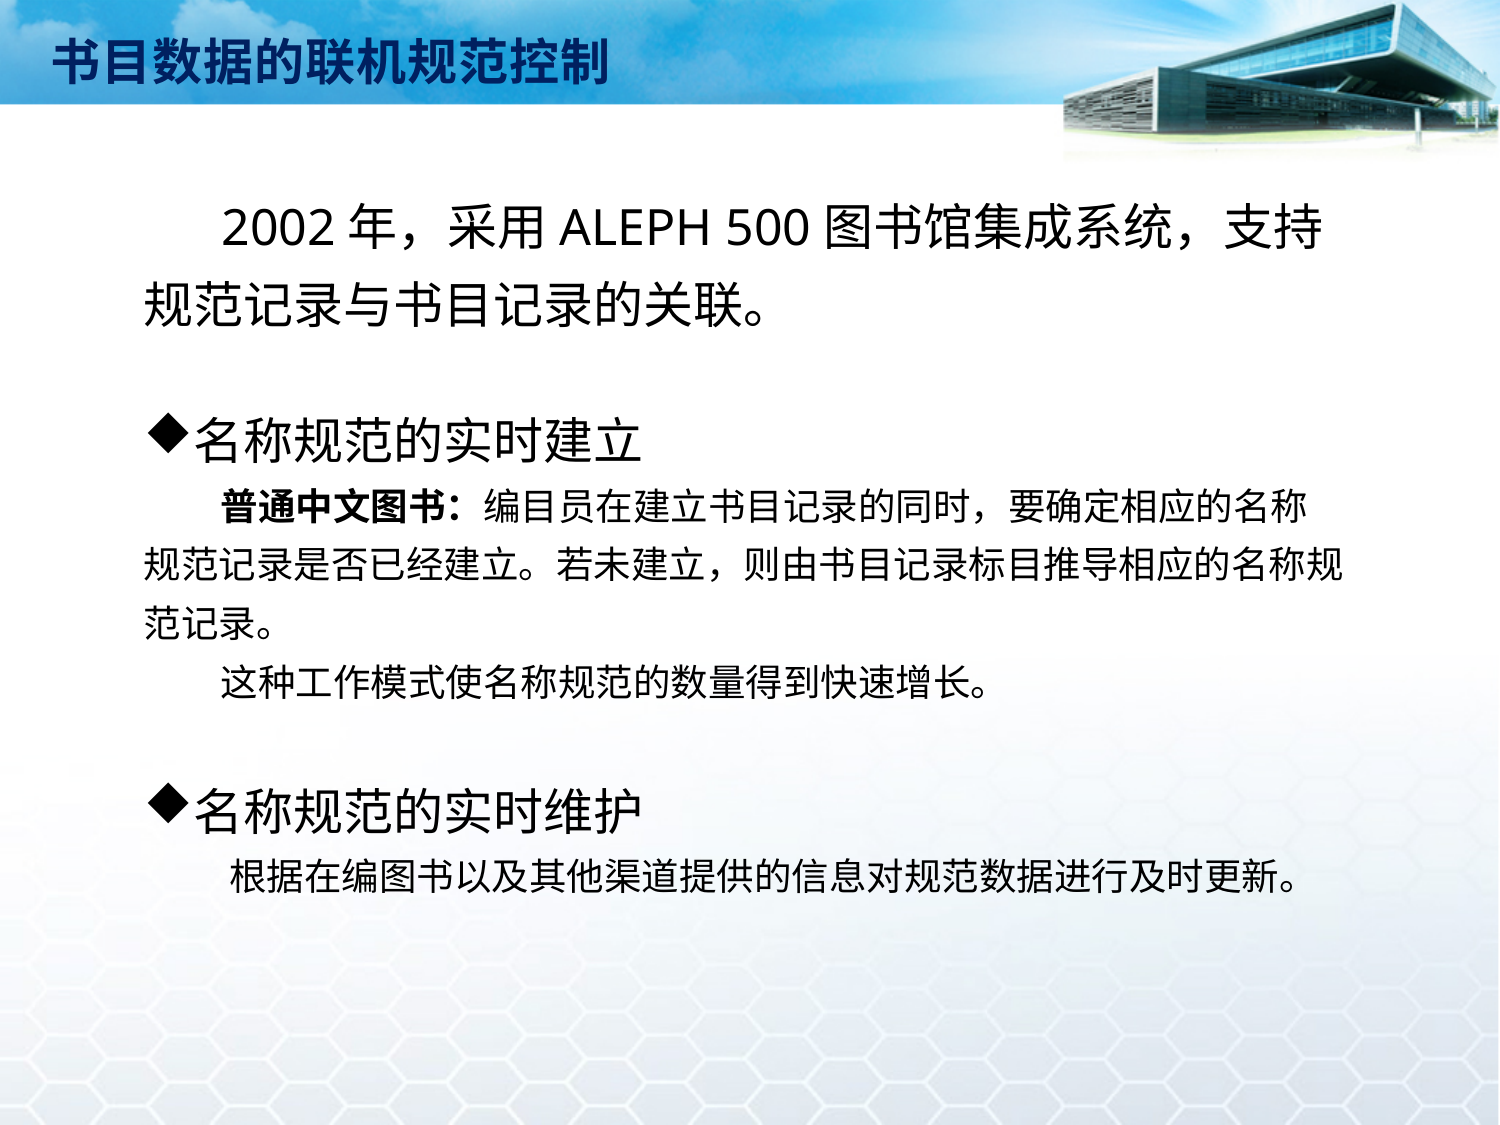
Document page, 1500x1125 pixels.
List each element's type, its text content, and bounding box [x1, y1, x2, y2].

text_box 2002年，采用ALEPH 500图书馆集成系统，支持规范记录与书目记录的关联。 名称规范的实时建立 普通中文图书：编目员在建立书目记录的同时，要确定相应的名称规范记录是否已经建立。若未建立，则由书目记录标目推导相应的名称规范记录。 这种工作模式使名称规范的数量得到快速增长。 名称规范的实时维护 根据在编图书以及其他渠道提供的信息对规范数据进行及时更新。 [128, 169, 1360, 1125]
text_box 书目数据的联机规范控制 [35, 23, 715, 99]
picture [0, 0, 1500, 1125]
